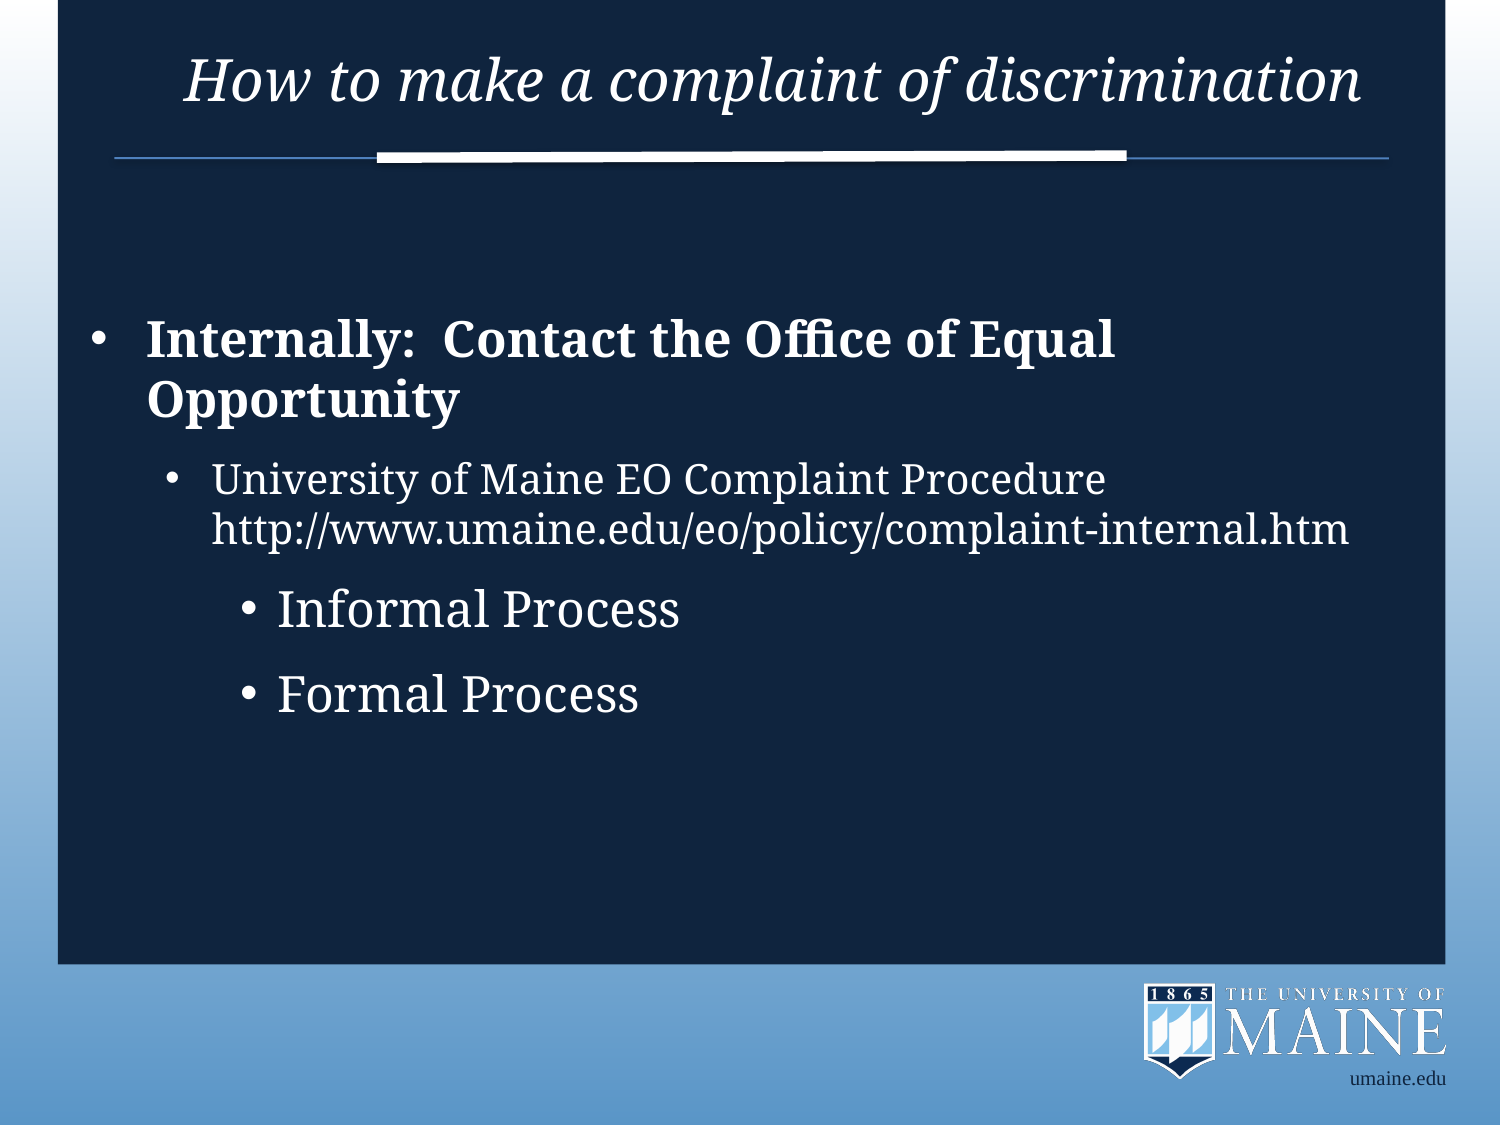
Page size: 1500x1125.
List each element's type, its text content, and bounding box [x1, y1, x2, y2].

picture [1144, 983, 1446, 1079]
title How to make a complaint of discrimination [23, 37, 1500, 138]
list Internally: Contact the Office of Equal Opportunity University of Maine EO Complaint Procedure http://www.umaine.edu/eo/policy/complaint-internal.htm Informal Process Formal Process [75, 299, 1425, 950]
